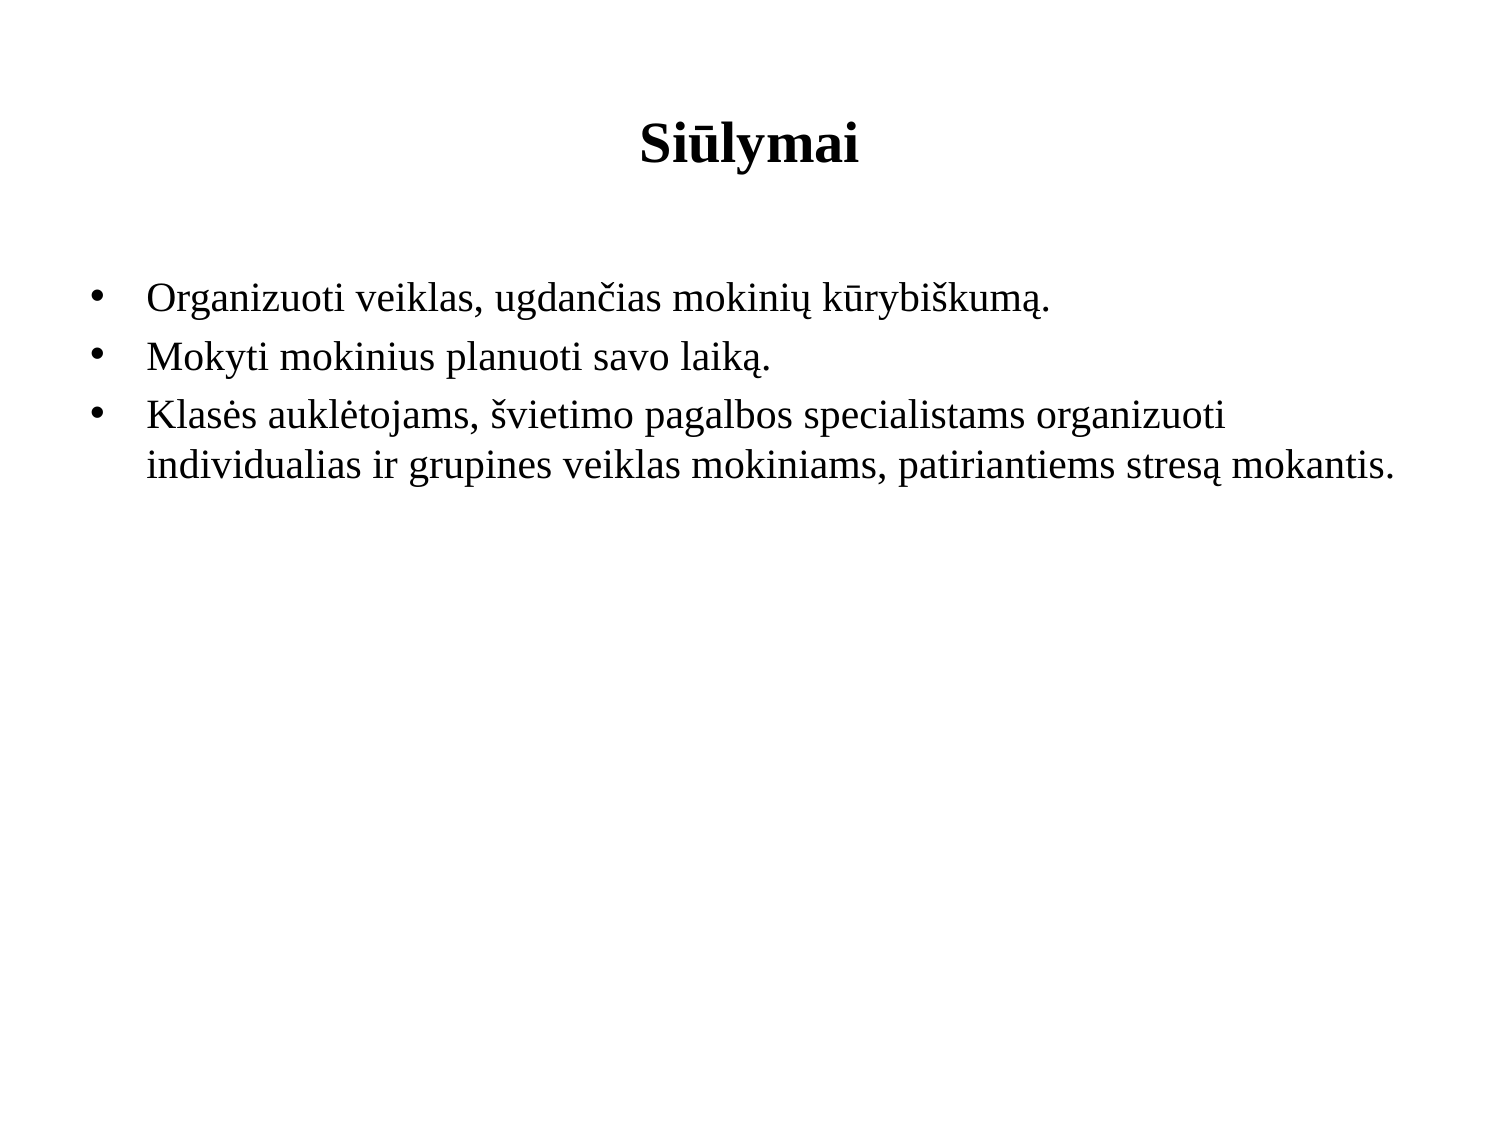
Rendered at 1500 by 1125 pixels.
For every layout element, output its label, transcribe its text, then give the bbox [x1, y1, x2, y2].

list Organizuoti veiklas, ugdančias mokinių kūrybiškumą. Mokyti mokinius planuoti savo laiką. Klasės auklėtojams, švietimo pagalbos specialistams organizuoti individualias ir grupines veiklas mokiniams, patiriantiems stresą mokantis. [75, 262, 1425, 1005]
title Siūlymai [75, 45, 1425, 233]
